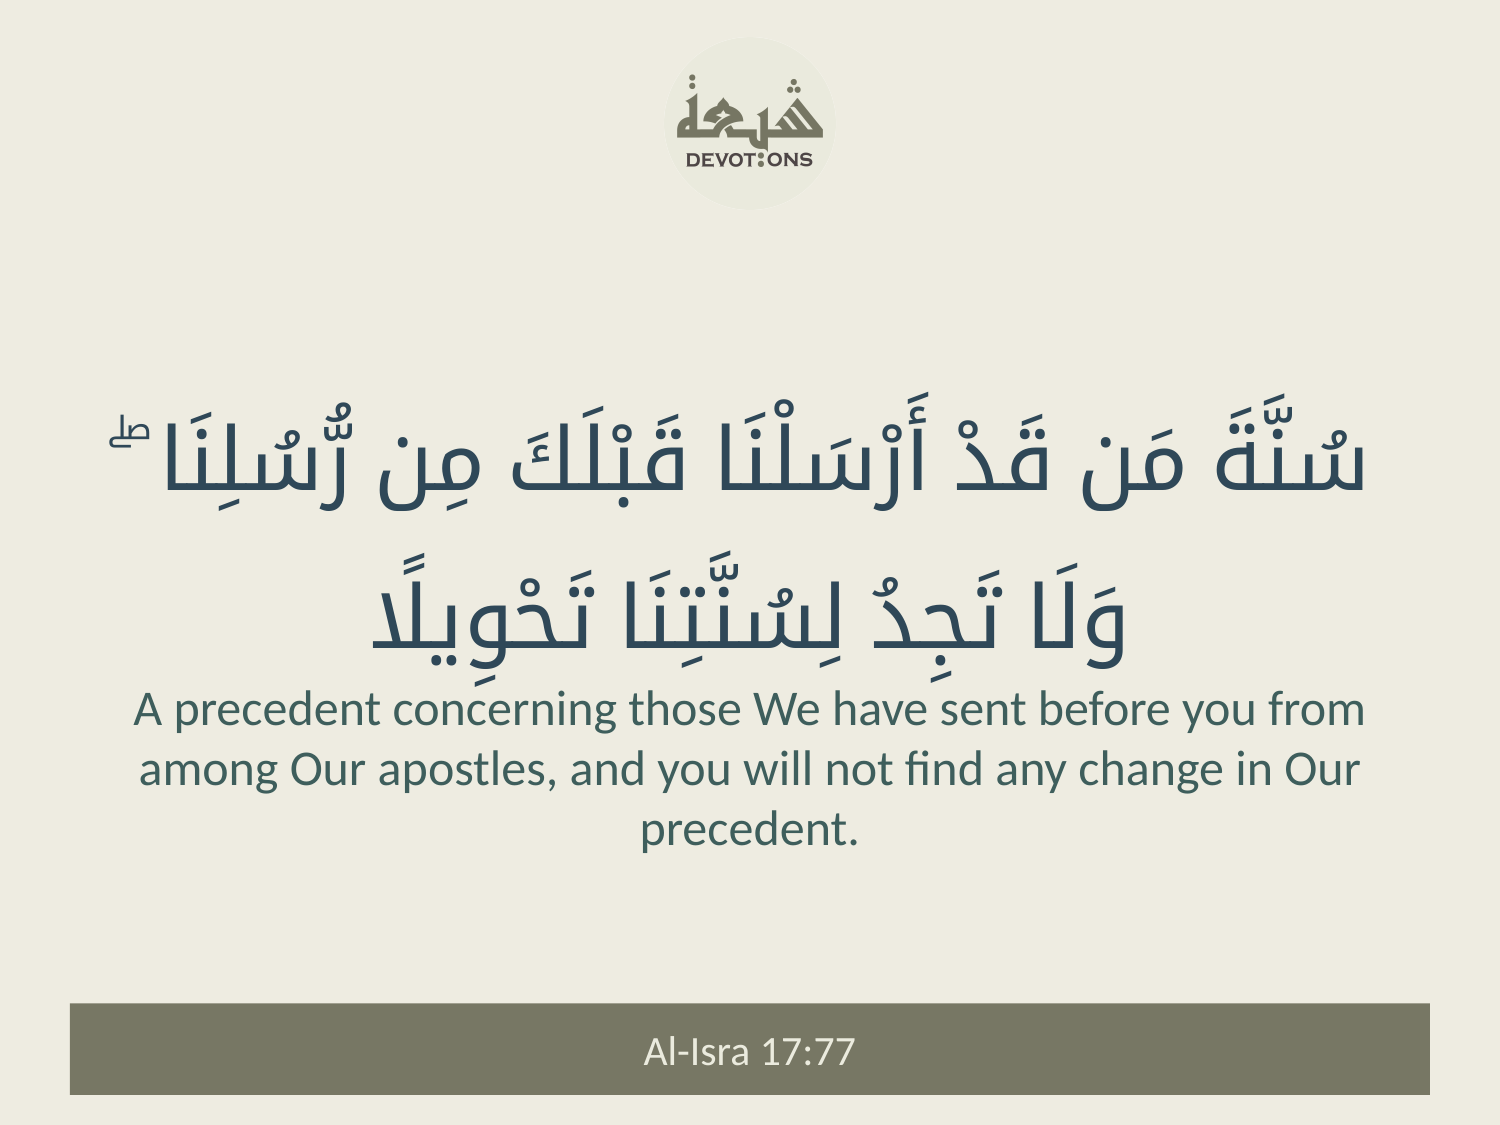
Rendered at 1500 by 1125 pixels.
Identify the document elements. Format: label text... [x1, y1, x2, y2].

list سُنَّةَ مَن قَدْ أَرْسَلْنَا قَبْلَكَ مِن رُّسُلِنَا ۖ وَلَا تَجِدُ لِسُنَّتِنَا تَحْوِيلًا A precedent concerning those We have sent before you from among Our apostles, and you will not find any change in Our precedent. [69, 203, 1430, 1003]
picture [656, 29, 844, 203]
list Al-Isra 17:77 [69, 1003, 1430, 1095]
